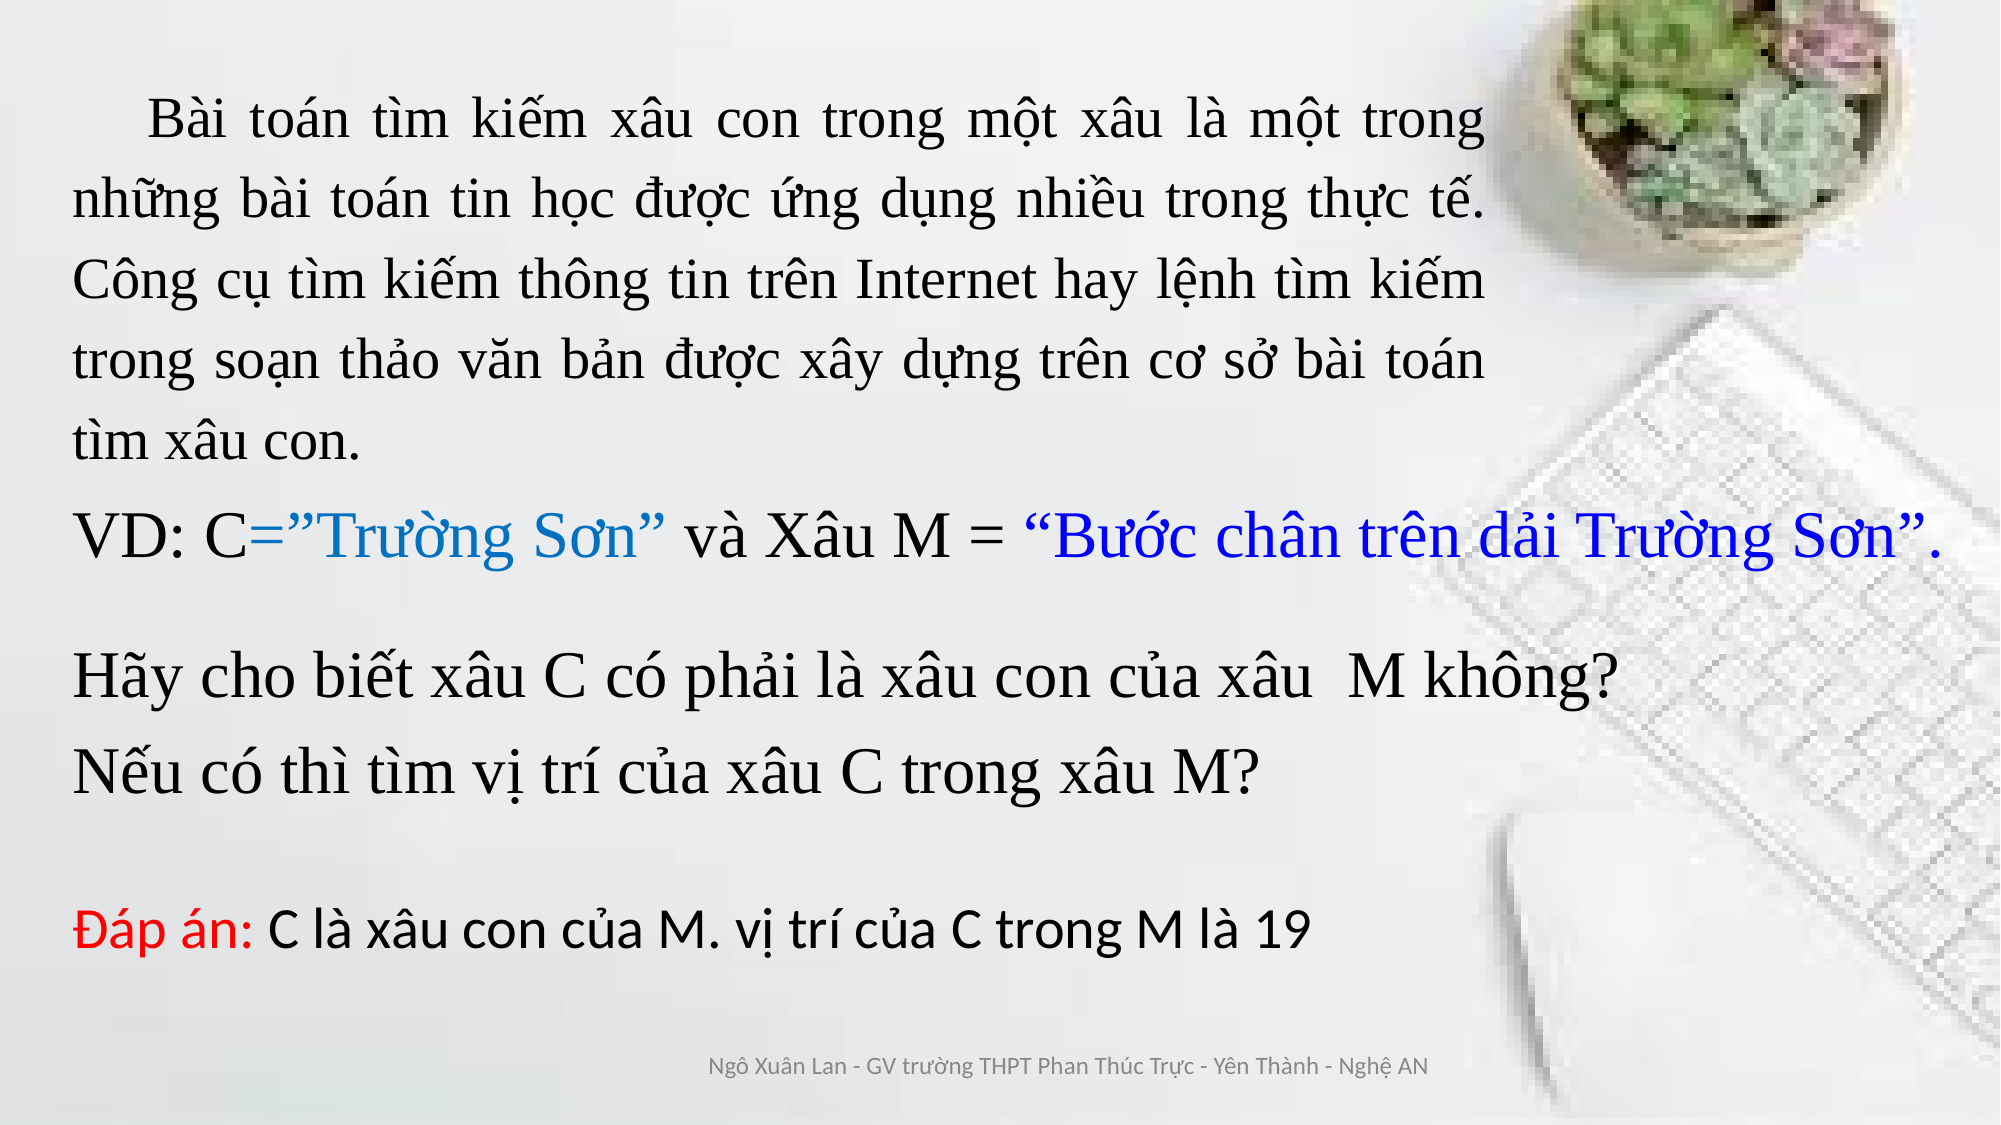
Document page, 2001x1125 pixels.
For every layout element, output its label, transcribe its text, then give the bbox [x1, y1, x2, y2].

footer Ngô Xuân Lan - GV trường THPT Phan Thúc Trực - Yên Thành - Nghệ AN [662, 1034, 1477, 1095]
picture [0, 0, 2001, 1125]
text_box Đáp án: C là xâu con của M. vị trí của C trong M là 19 [57, 882, 1481, 968]
text_box VD: C=”Trường Sơn” và Xâu M = “Bước chân trên dải Trường Sơn”. [57, 467, 1971, 579]
text_box Hãy cho biết xâu C có phải là xâu con của xâu M không? Nếu có thì tìm vị trí của xâu C trong xâu M? [57, 607, 1642, 815]
text_box Bài toán tìm kiếm xâu con trong một xâu là một trong những bài toán tin học được ứng dụng nhiều trong thực tế. Công cụ tìm kiếm thông tin trên Internet hay lệnh tìm kiếm trong soạn thảo văn bản được xây dựng trên cơ sở bài toán tìm xâu con. [57, 61, 1502, 467]
